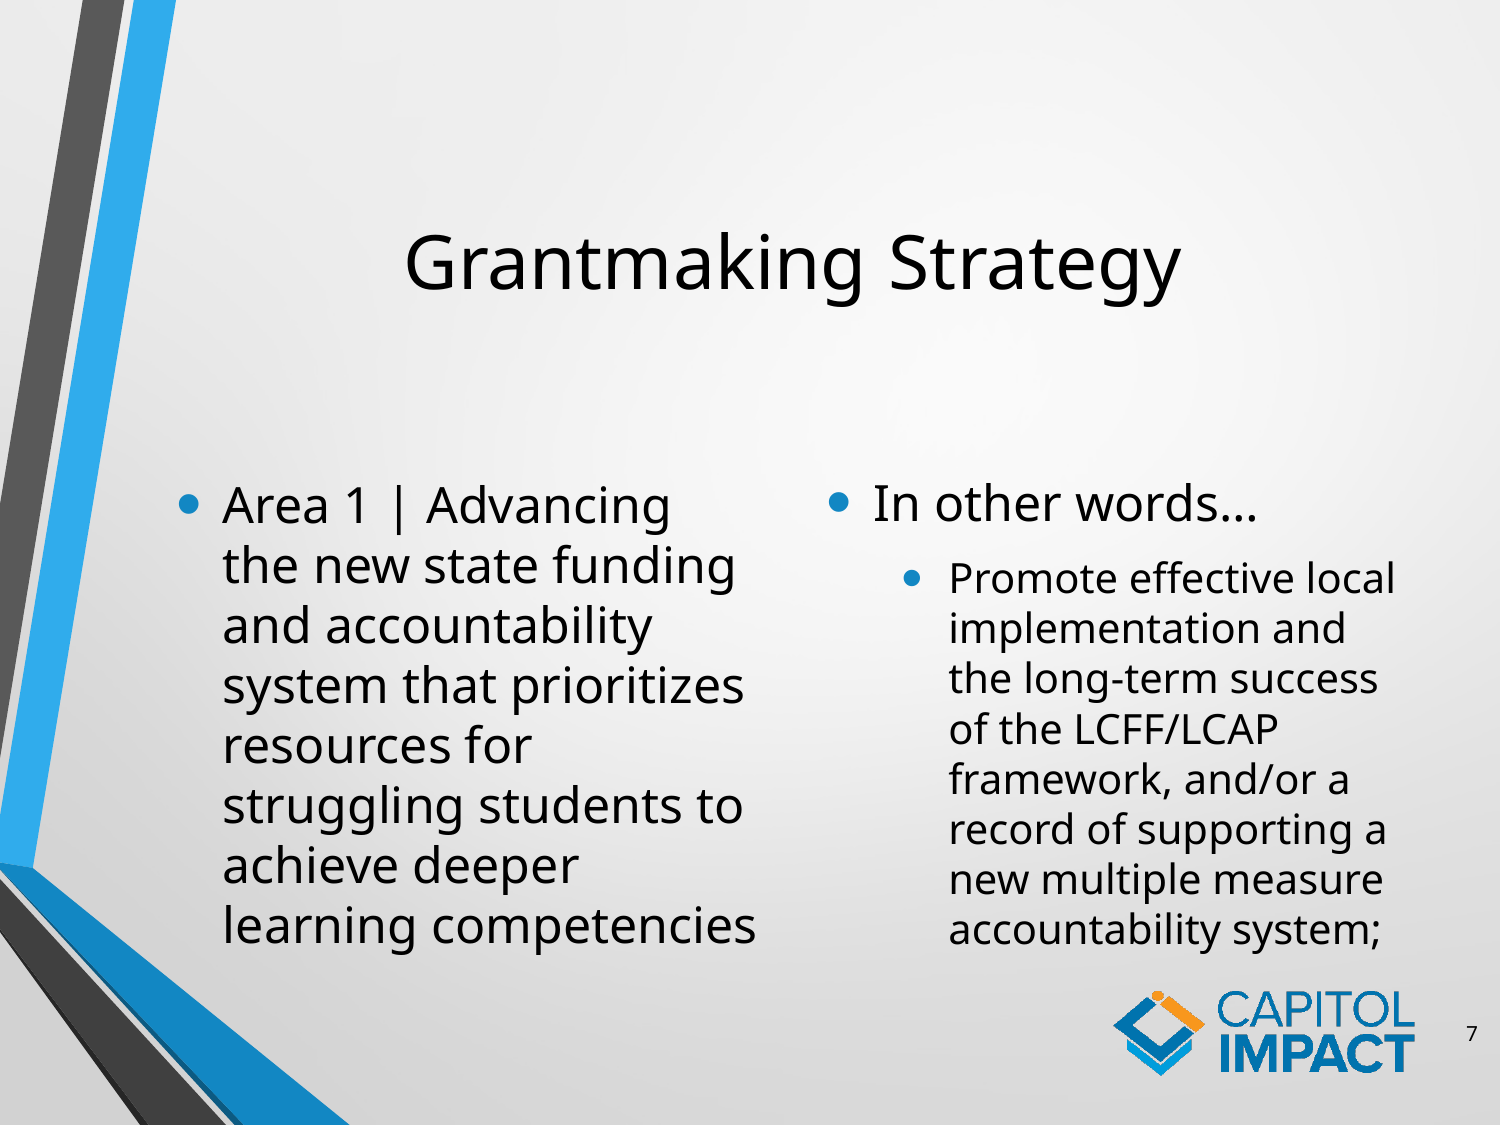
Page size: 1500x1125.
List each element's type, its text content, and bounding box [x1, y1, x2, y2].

list In other words… Promote effective local implementation and the long-term success of the LCFF/LCAP framework, and/or a record of supporting a new multiple measure accountability system; [811, 437, 1425, 987]
title Grantmaking Strategy [161, 112, 1425, 400]
picture [1092, 956, 1449, 1107]
list Area 1 | Advancing the new state funding and accountability system that prioritizes resources for struggling students to achieve deeper learning competencies [161, 437, 775, 991]
slide_number 7 [1425, 1004, 1493, 1065]
